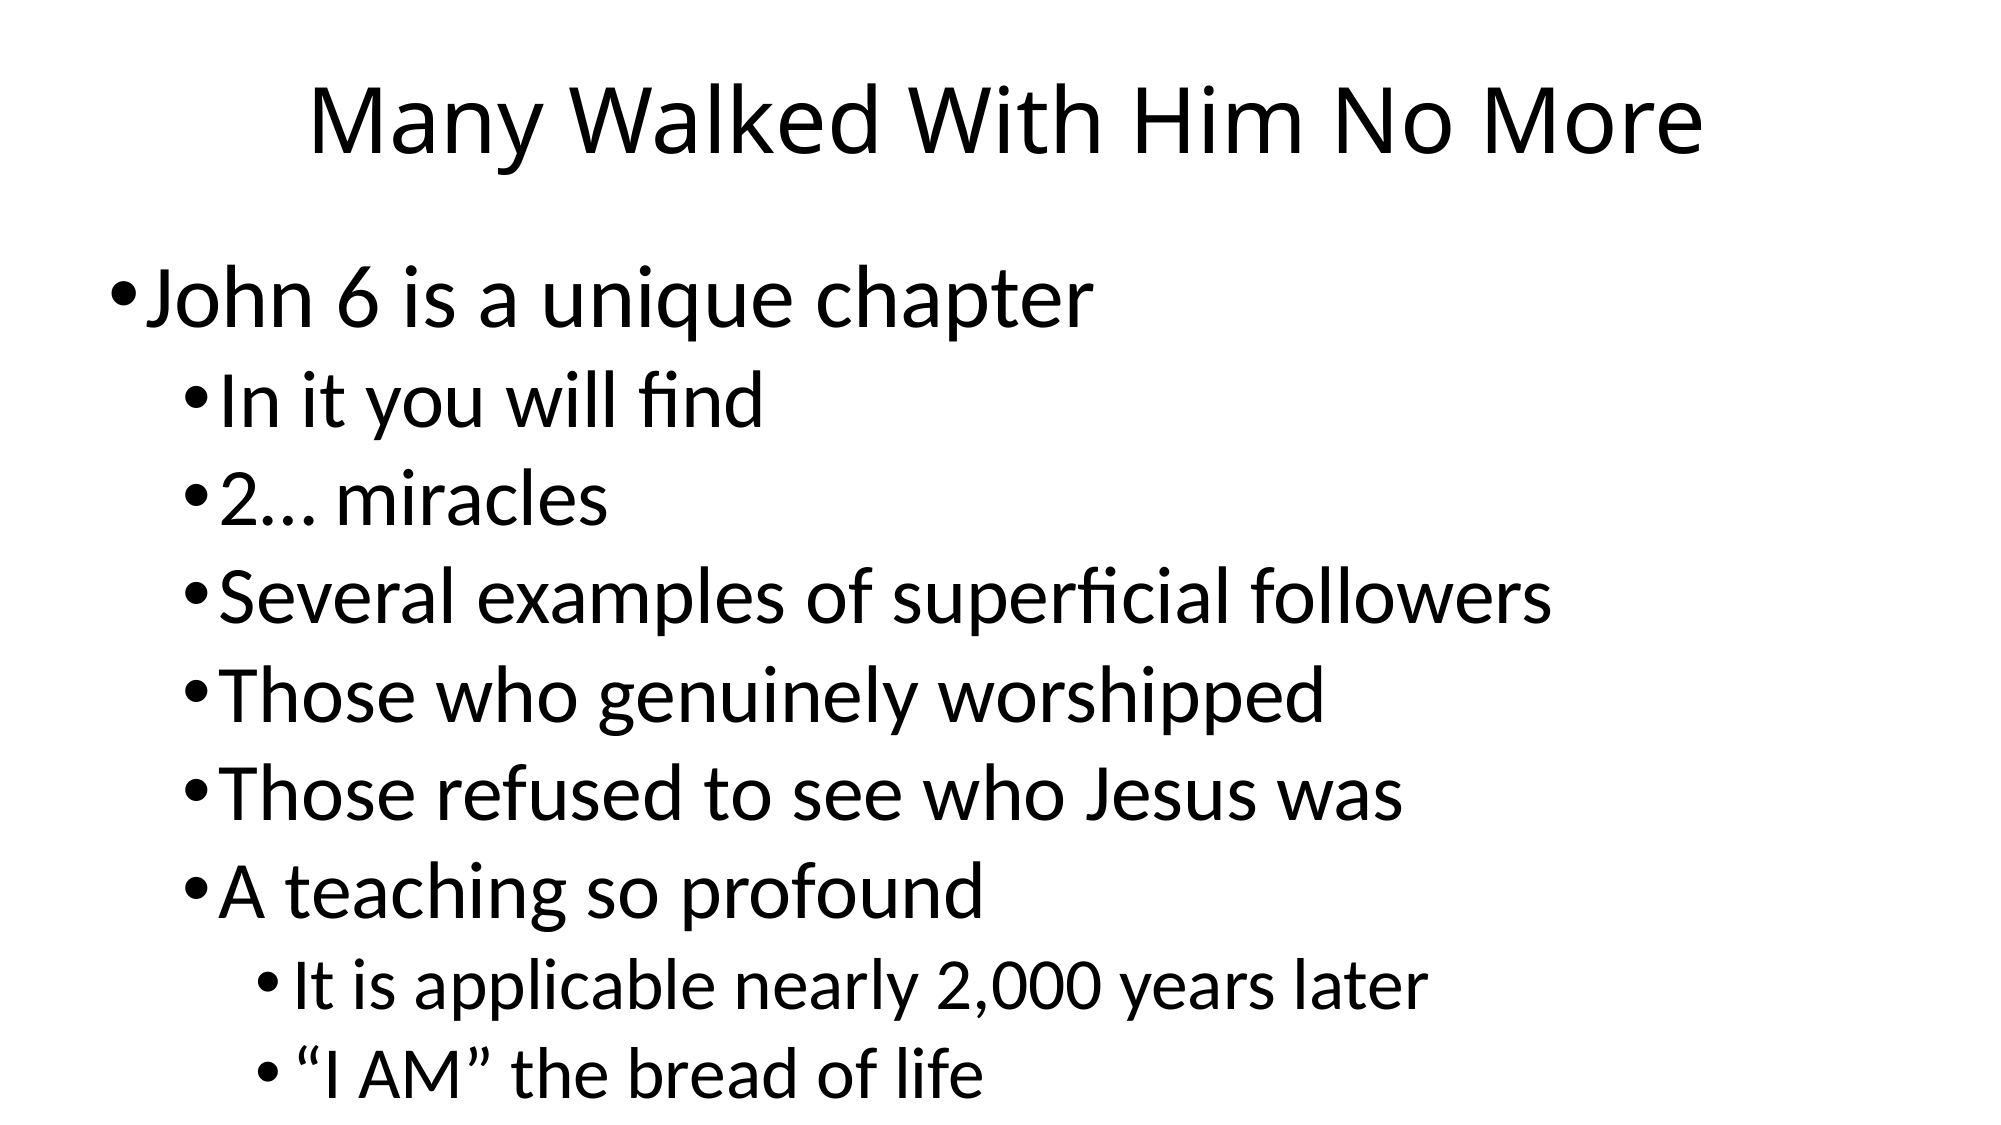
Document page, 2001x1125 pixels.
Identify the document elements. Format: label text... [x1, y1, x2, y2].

title Many Walked With Him No More [93, 41, 1920, 207]
list John 6 is a unique chapter In it you will find 2… miracles Several examples of superficial followers Those who genuinely worshipped Those refused to see who Jesus was A teaching so profound It is applicable nearly 2,000 years later “I AM” the bread of life [93, 242, 1920, 1125]
